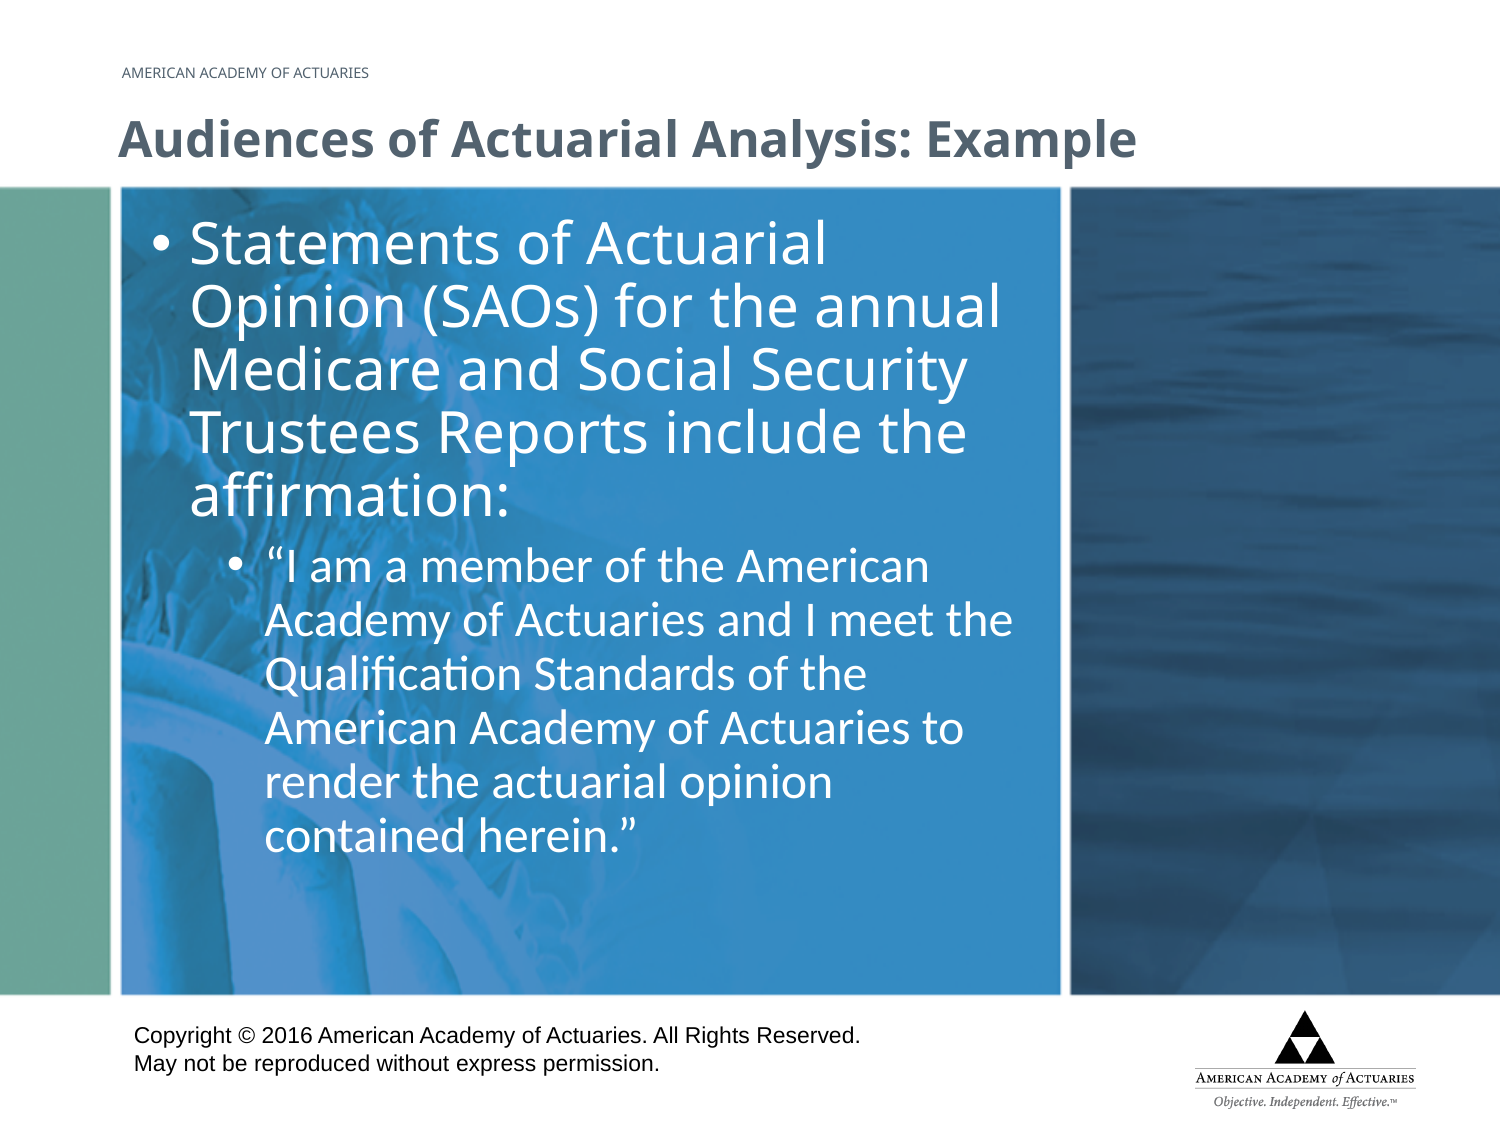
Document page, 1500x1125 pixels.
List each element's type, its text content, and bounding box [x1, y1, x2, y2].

list Statements of Actuarial Opinion (SAOs) for the annual Medicare and Social Security Trustees Reports include the affirmation: “I am a member of the American Academy of Actuaries and I meet the Qualification Standards of the American Academy of Actuaries to render the actuarial opinion contained herein.” [137, 206, 1045, 635]
title Audiences of Actuarial Analysis: Example [103, 101, 1368, 176]
picture [0, 173, 1500, 1109]
